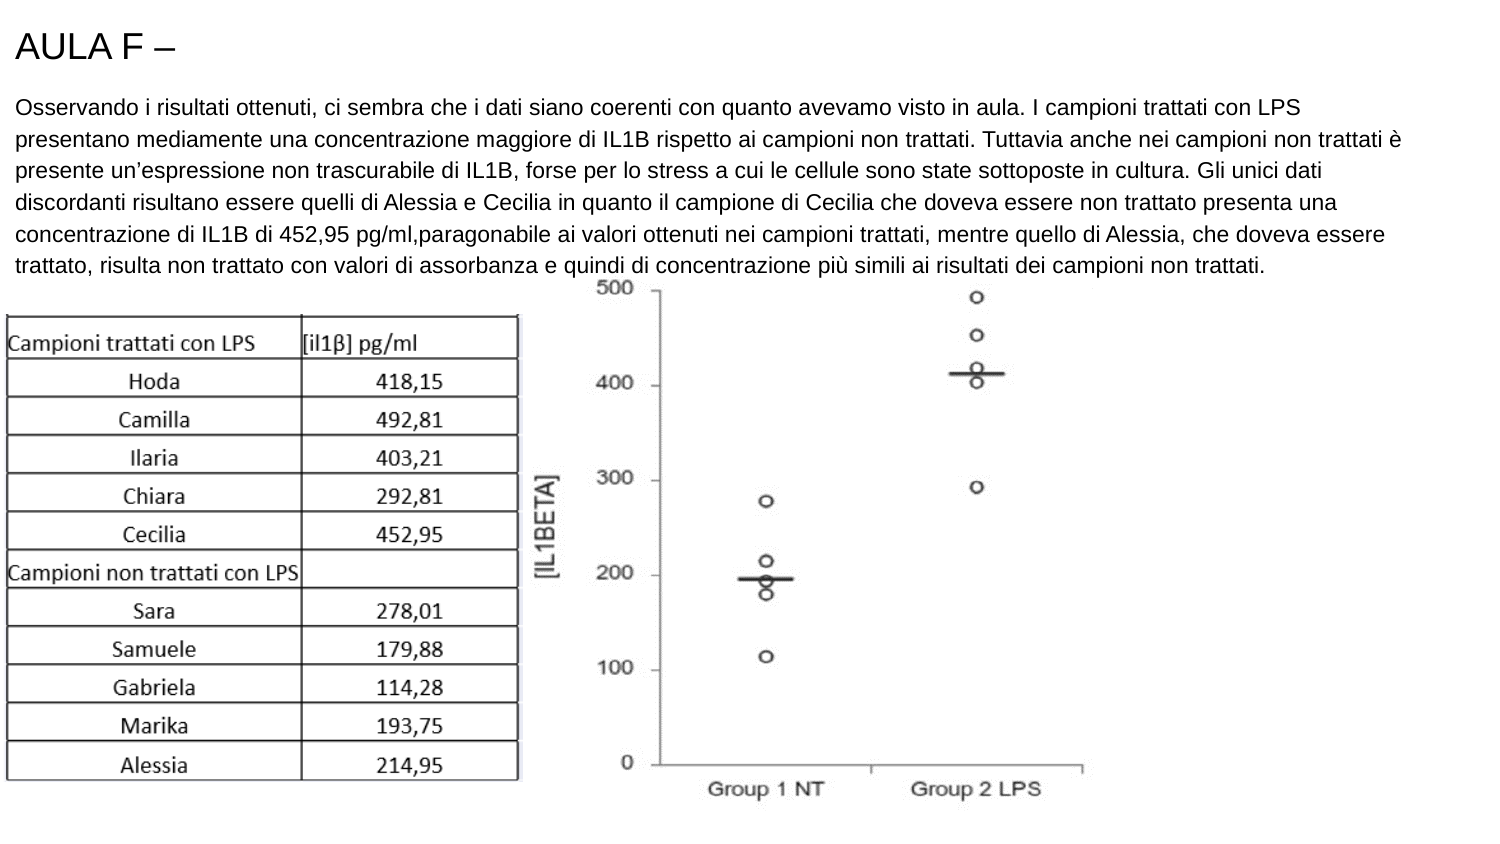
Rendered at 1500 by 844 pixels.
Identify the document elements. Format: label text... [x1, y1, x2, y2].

picture [0, 269, 1095, 827]
text_box Osservando i risultati ottenuti, ci sembra che i dati siano coerenti con quanto avevamo visto in aula. I campioni trattati con LPS presentano mediamente una concentrazione maggiore di IL1B rispetto ai campioni non trattati. Tuttavia anche nei campioni non trattati è presente un’espressione non trascurabile di IL1B, forse per lo stress a cui le cellule sono state sottoposte in cultura. Gli unici dati discordanti risultano essere quelli di Alessia e Cecilia in quanto il campione di Cecilia che doveva essere non trattato presenta una concentrazione di IL1B di 452,95 pg/ml,paragonabile ai valori ottenuti nei campioni trattati, mentre quello di Alessia, che doveva essere trattato, risulta non trattato con valori di assorbanza e quindi di concentrazione più simili ai risultati dei campioni non trattati. [0, 73, 1434, 294]
text_box AULA F – [0, 0, 493, 73]
